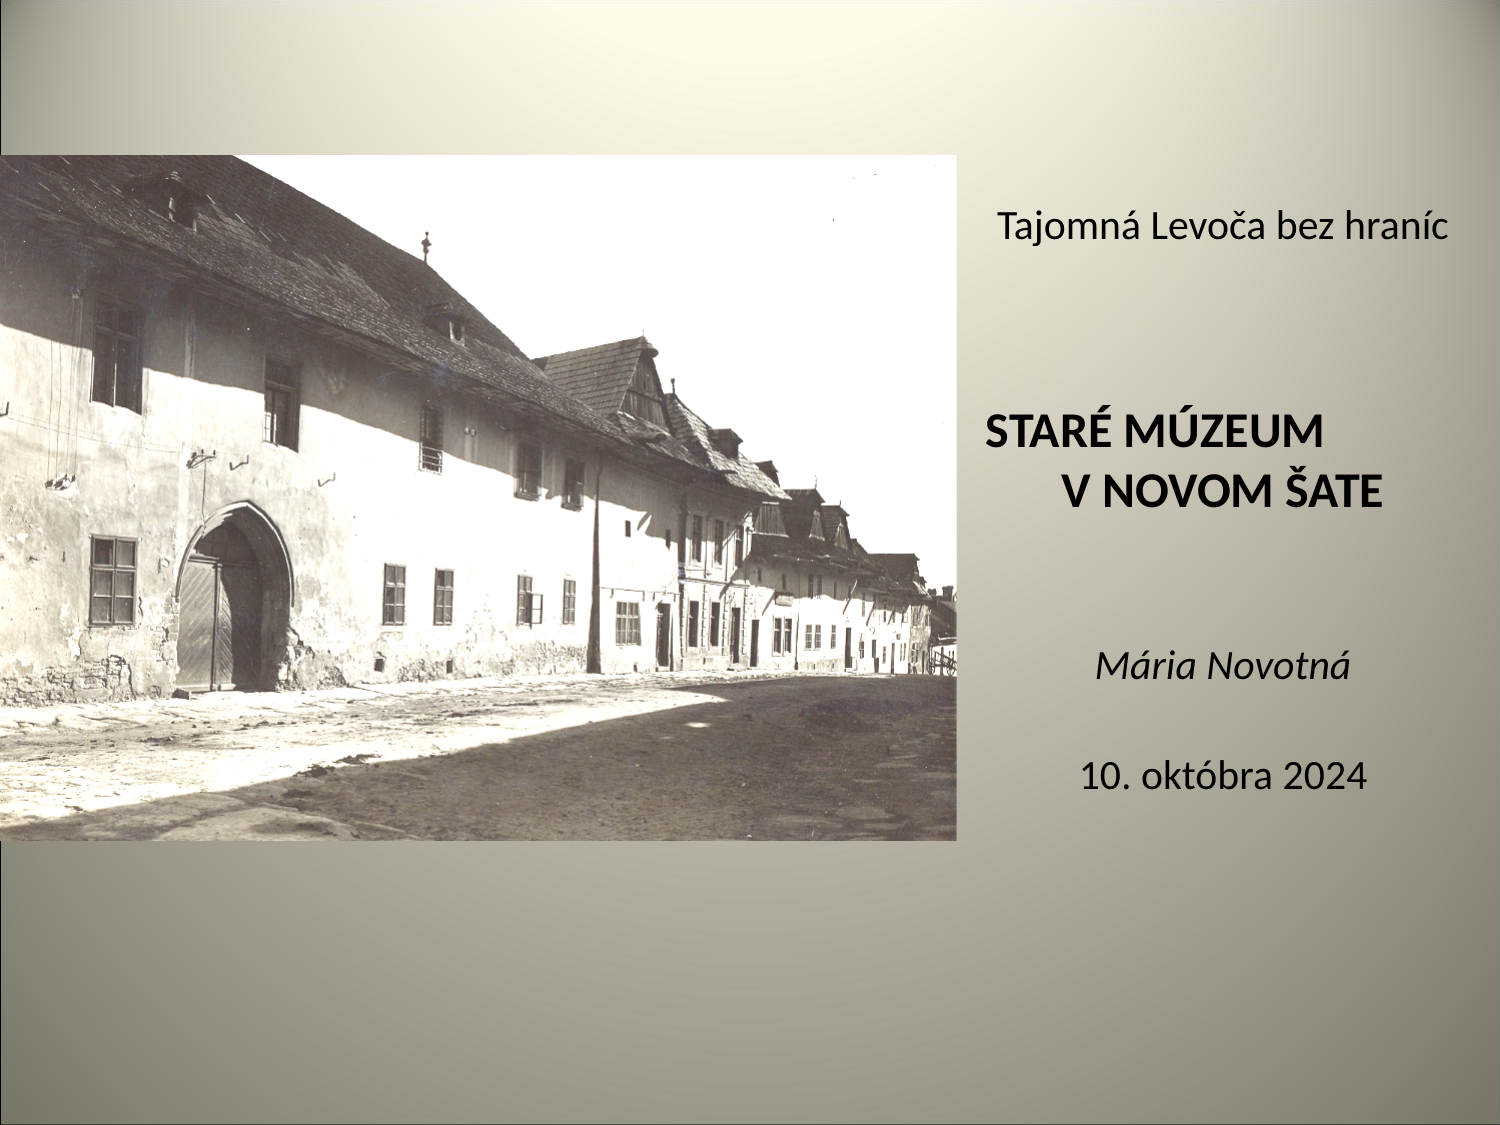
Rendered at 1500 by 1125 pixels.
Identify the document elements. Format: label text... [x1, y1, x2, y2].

picture [0, 0, 1500, 1125]
title Tajomná Levoča bez hraníc STARÉ MÚZEUM V NOVOM ŠATE Mária Novotná 10. októbra 2024 [956, 90, 1490, 906]
